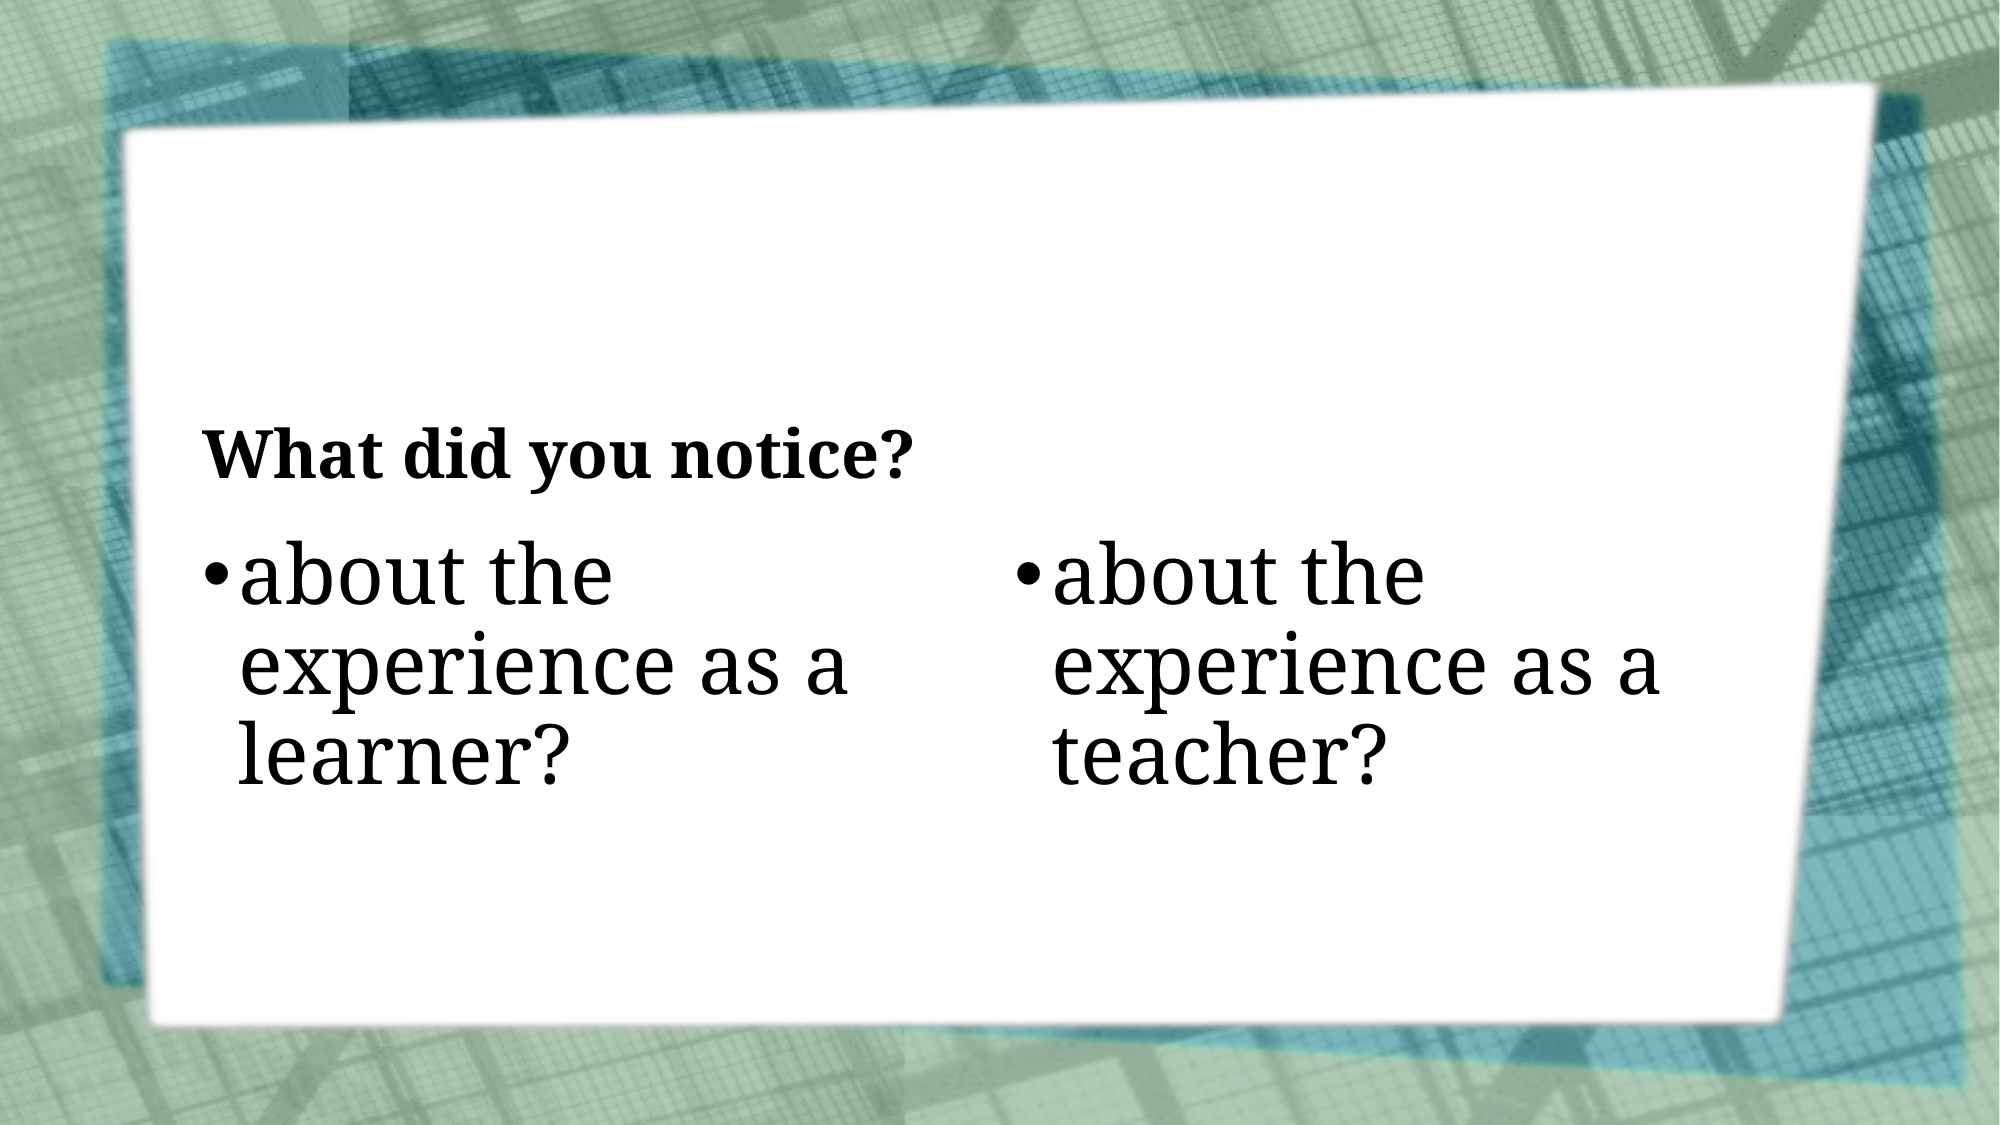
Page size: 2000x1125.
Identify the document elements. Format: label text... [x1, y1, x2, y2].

list about the experience as a learner? [187, 525, 950, 663]
picture [0, 0, 2000, 1125]
title What did you notice? [187, 312, 1763, 500]
list about the experience as a teacher? [999, 525, 1763, 663]
